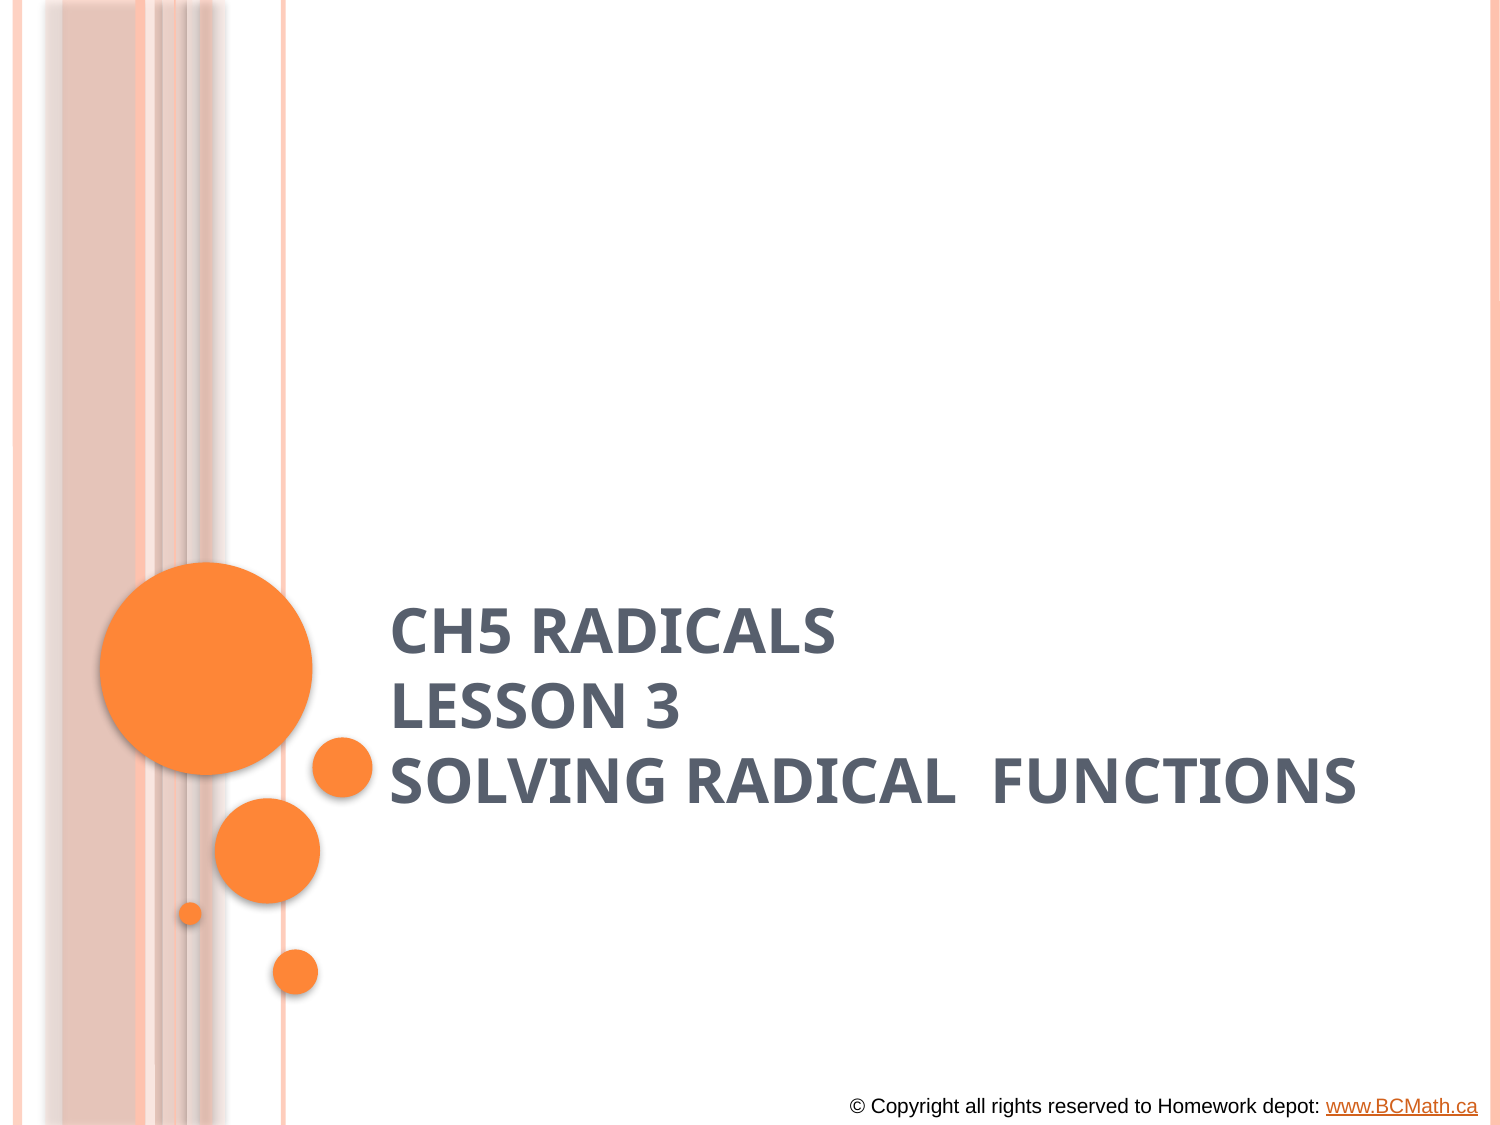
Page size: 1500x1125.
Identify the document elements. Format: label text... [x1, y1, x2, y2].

text_box © Copyright all rights reserved to Homework depot: www.BCMath.ca [835, 1084, 1499, 1125]
title Ch5 Radicals Lesson 3 Solving Radical Functions [375, 512, 1388, 824]
